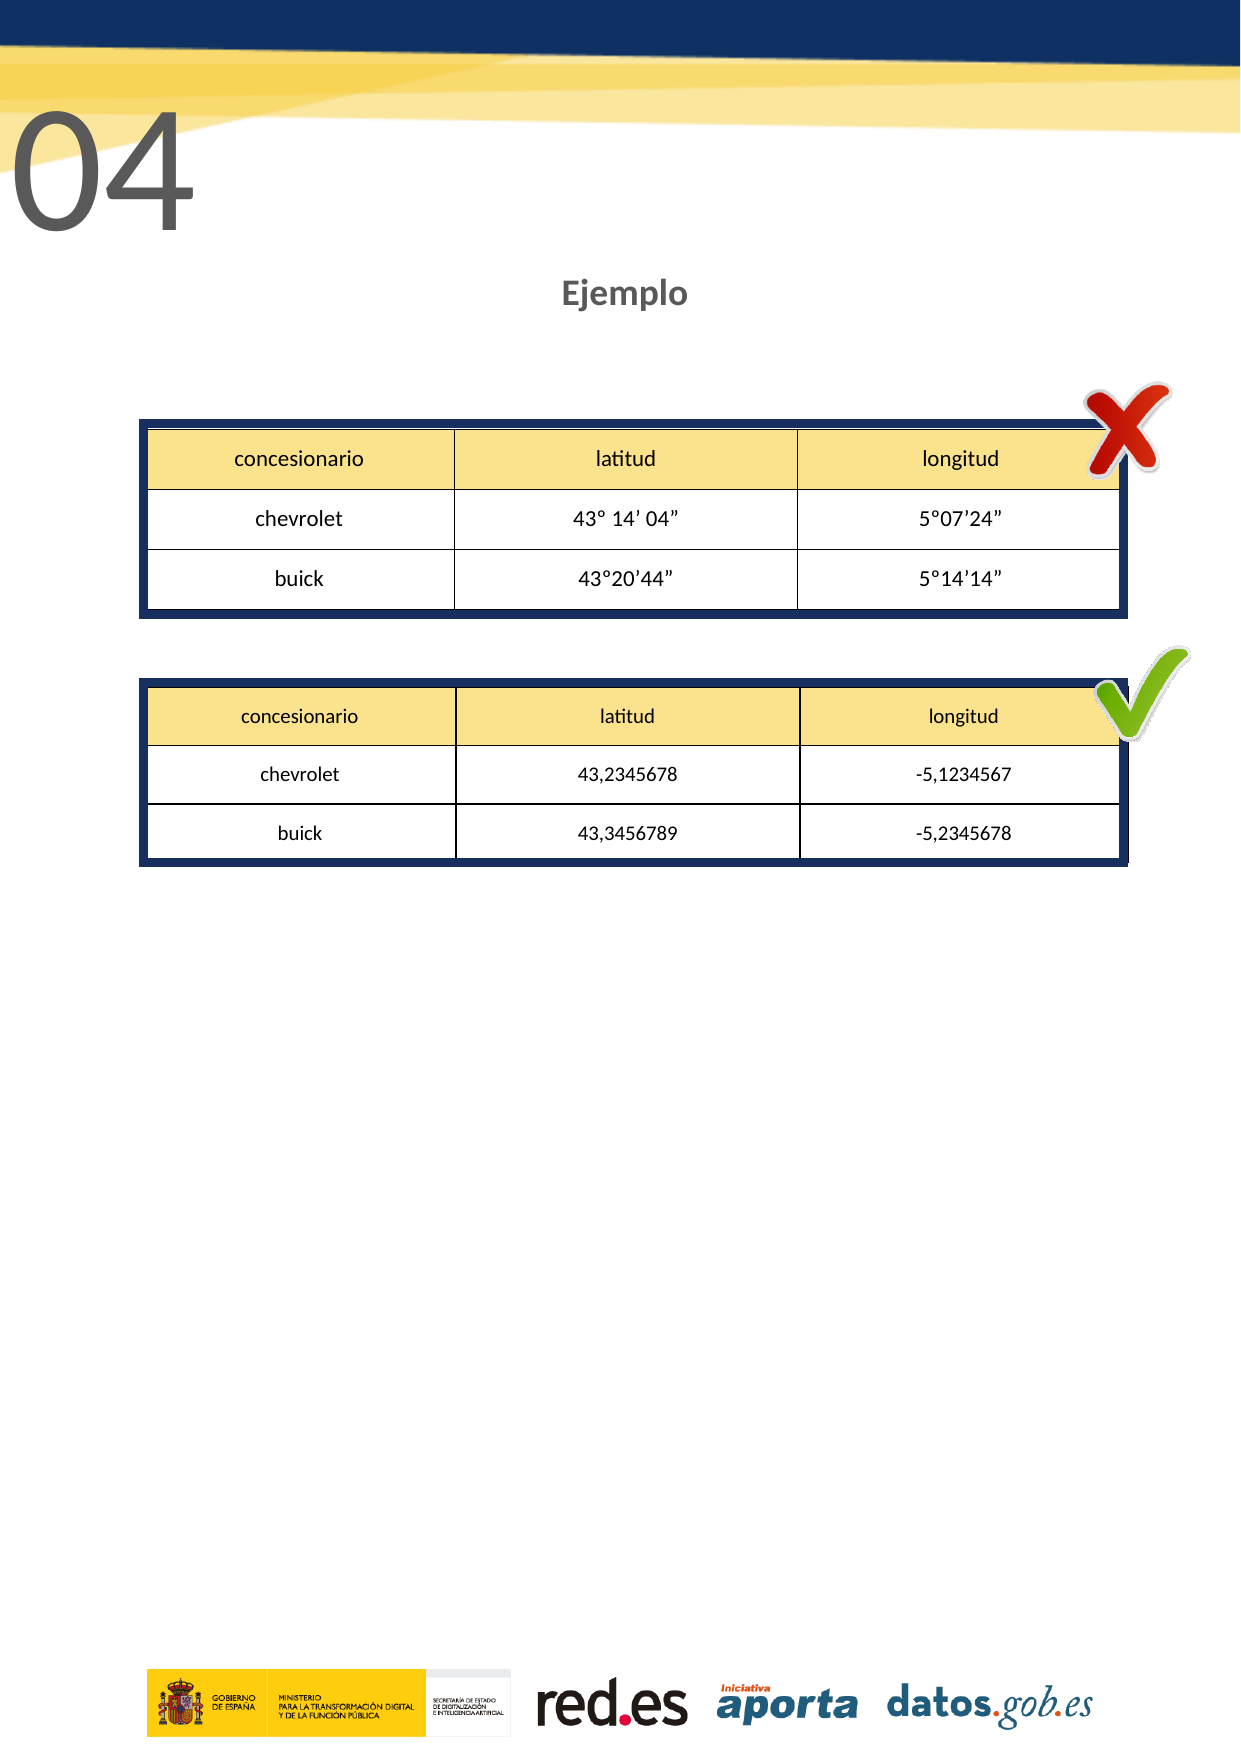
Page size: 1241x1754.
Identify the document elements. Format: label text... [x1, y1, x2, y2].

text_box [142, 681, 1125, 863]
picture [0, 0, 1241, 1754]
text_box [142, 422, 1125, 616]
list 04 [8, 65, 198, 215]
text_box Ejemplo [95, 265, 1155, 332]
